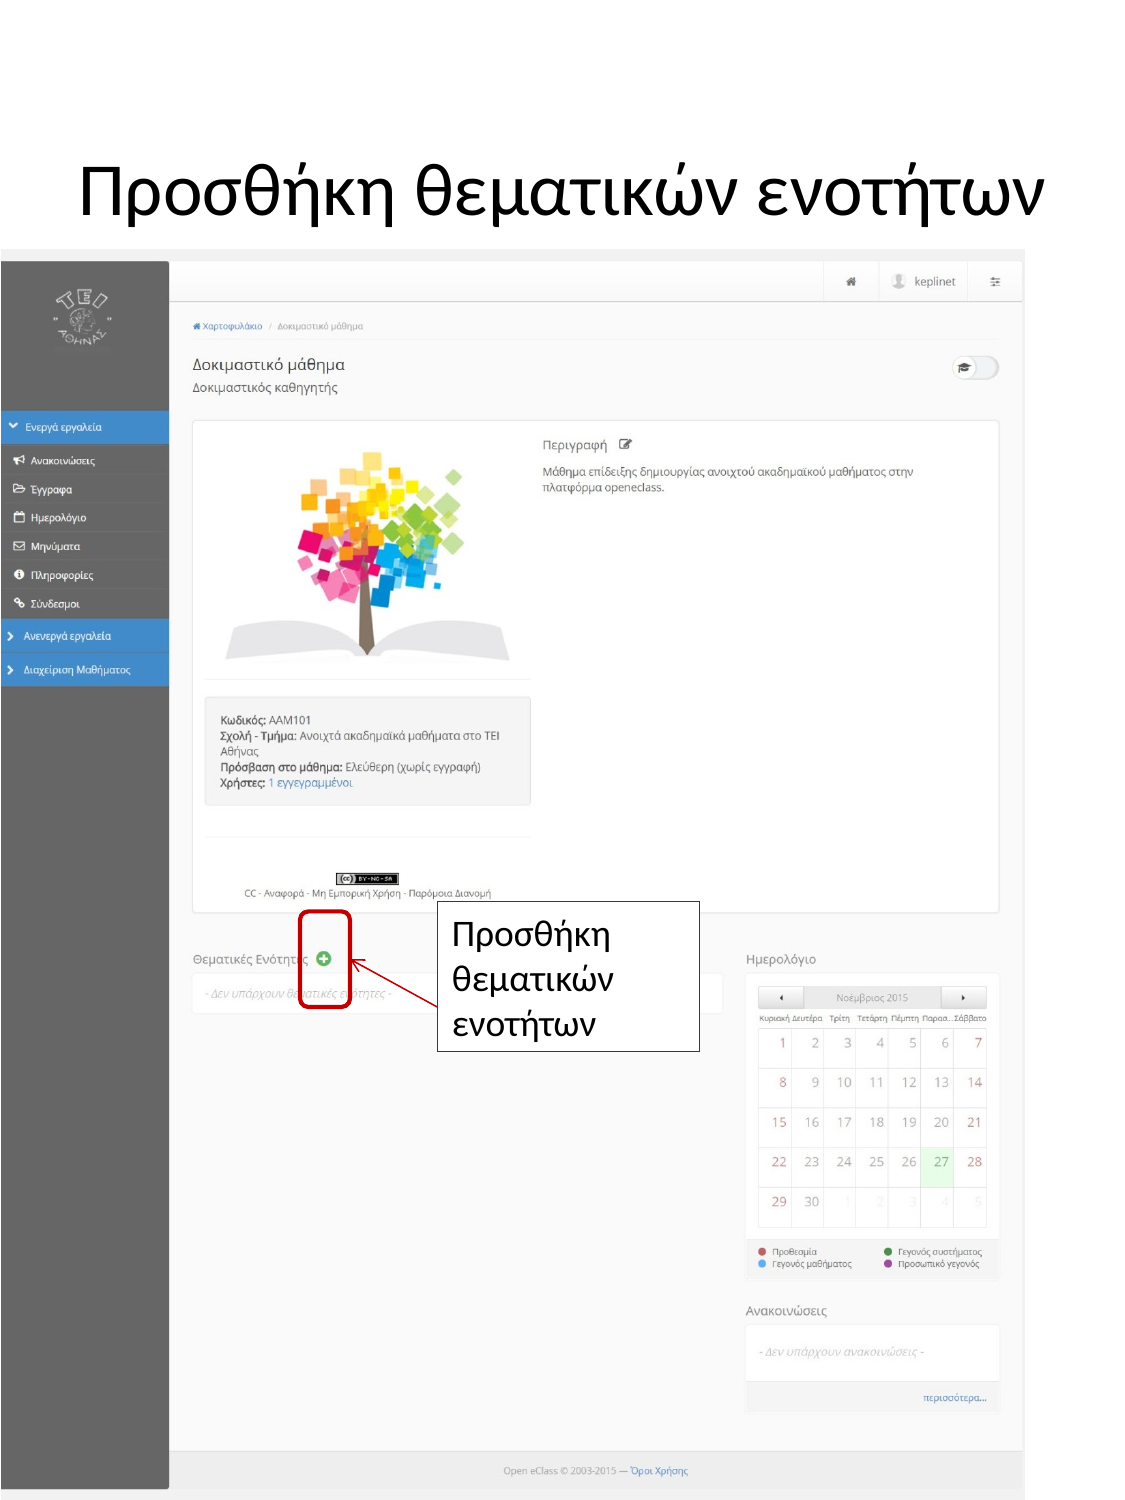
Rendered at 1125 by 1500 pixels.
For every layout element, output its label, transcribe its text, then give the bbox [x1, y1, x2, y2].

picture [1, 249, 1026, 1500]
title Προσθήκη θεματικών ενοτήτων [56, 60, 1069, 310]
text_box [349, 958, 438, 1008]
